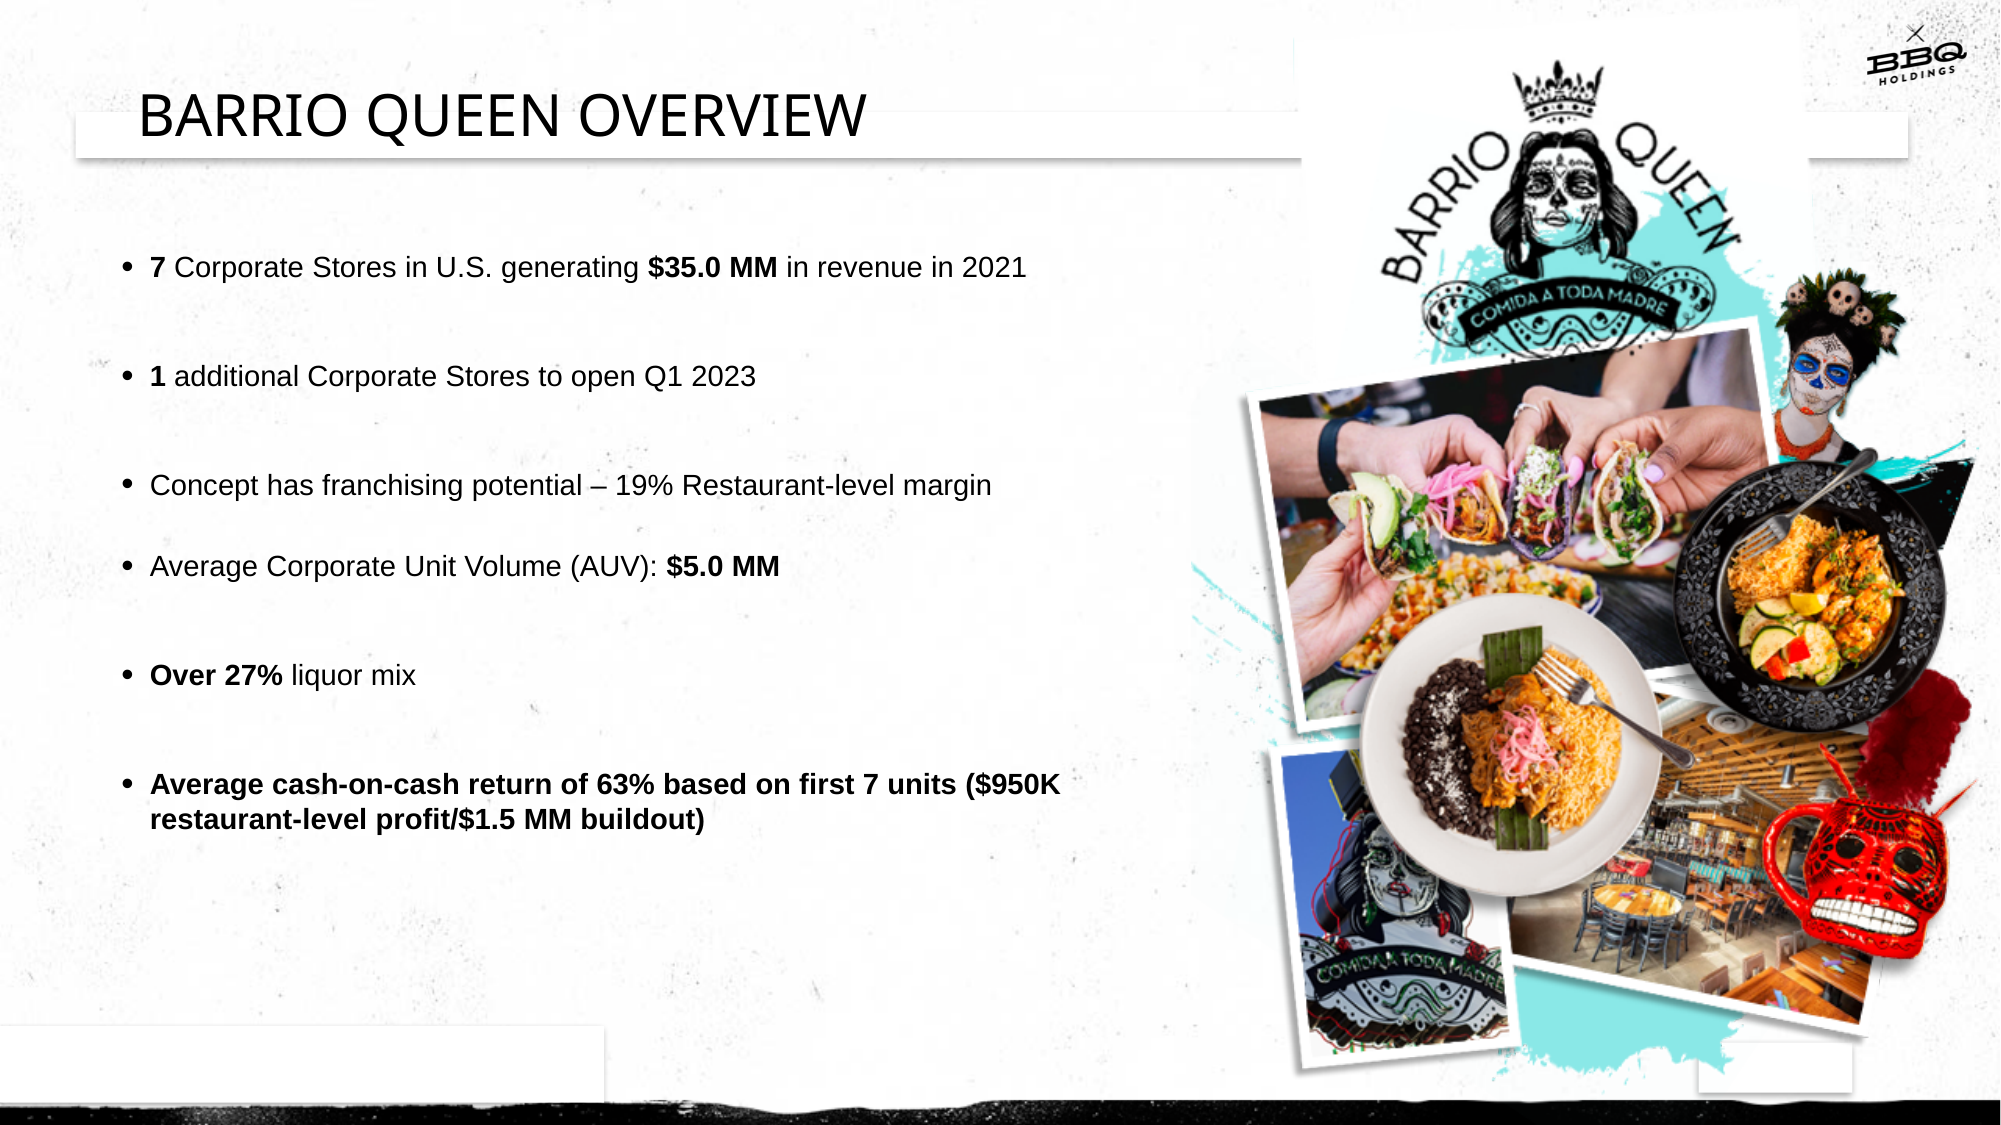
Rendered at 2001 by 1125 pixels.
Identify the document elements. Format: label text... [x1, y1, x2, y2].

list 7 Corporate Stores in U.S. generating $35.0 MM in revenue in 2021 1 additional Corporate Stores to open Q1 2023 Concept has franchising potential – 19% Restaurant-level margin Average Corporate Unit Volume (AUV): $5.0 MM Over 27% liquor mix Average cash-on-cash return of 63% based on first 7 units ($950K restaurant-level profit/$1.5 MM buildout) [93, 207, 1136, 1046]
picture [0, 0, 2001, 1125]
text_box BARRIO QUEEN OVERVIEW [137, 0, 1189, 149]
